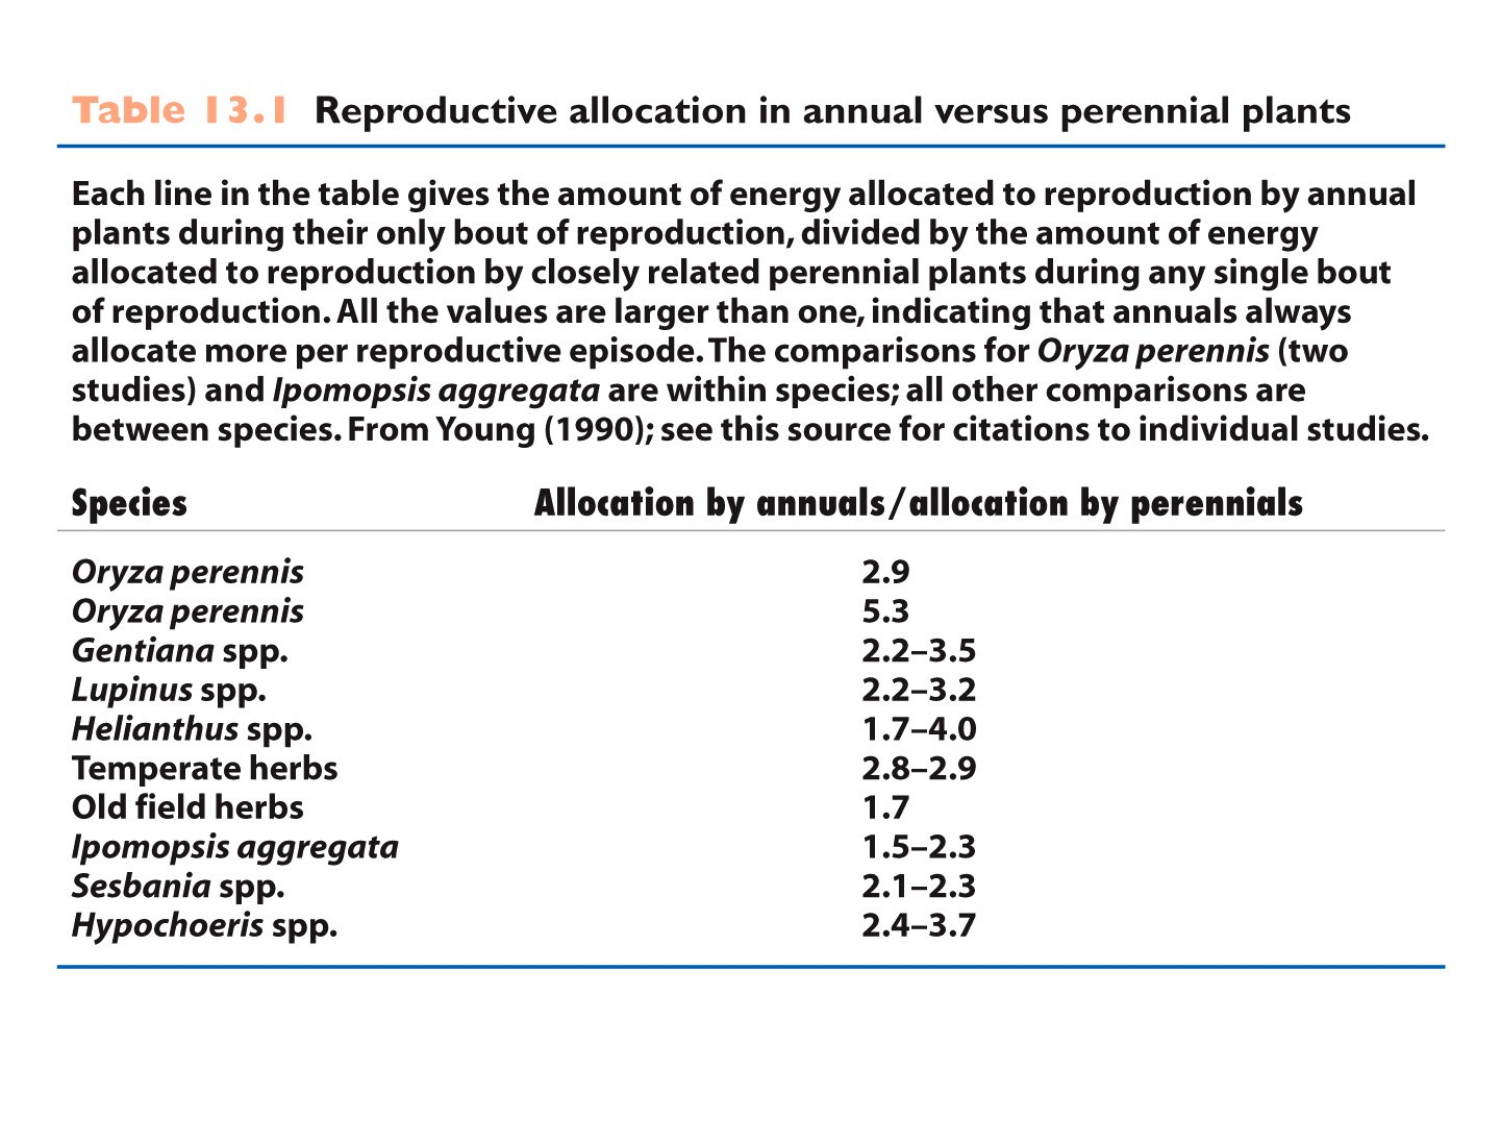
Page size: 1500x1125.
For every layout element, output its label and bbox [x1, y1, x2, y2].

picture [49, 80, 1450, 988]
